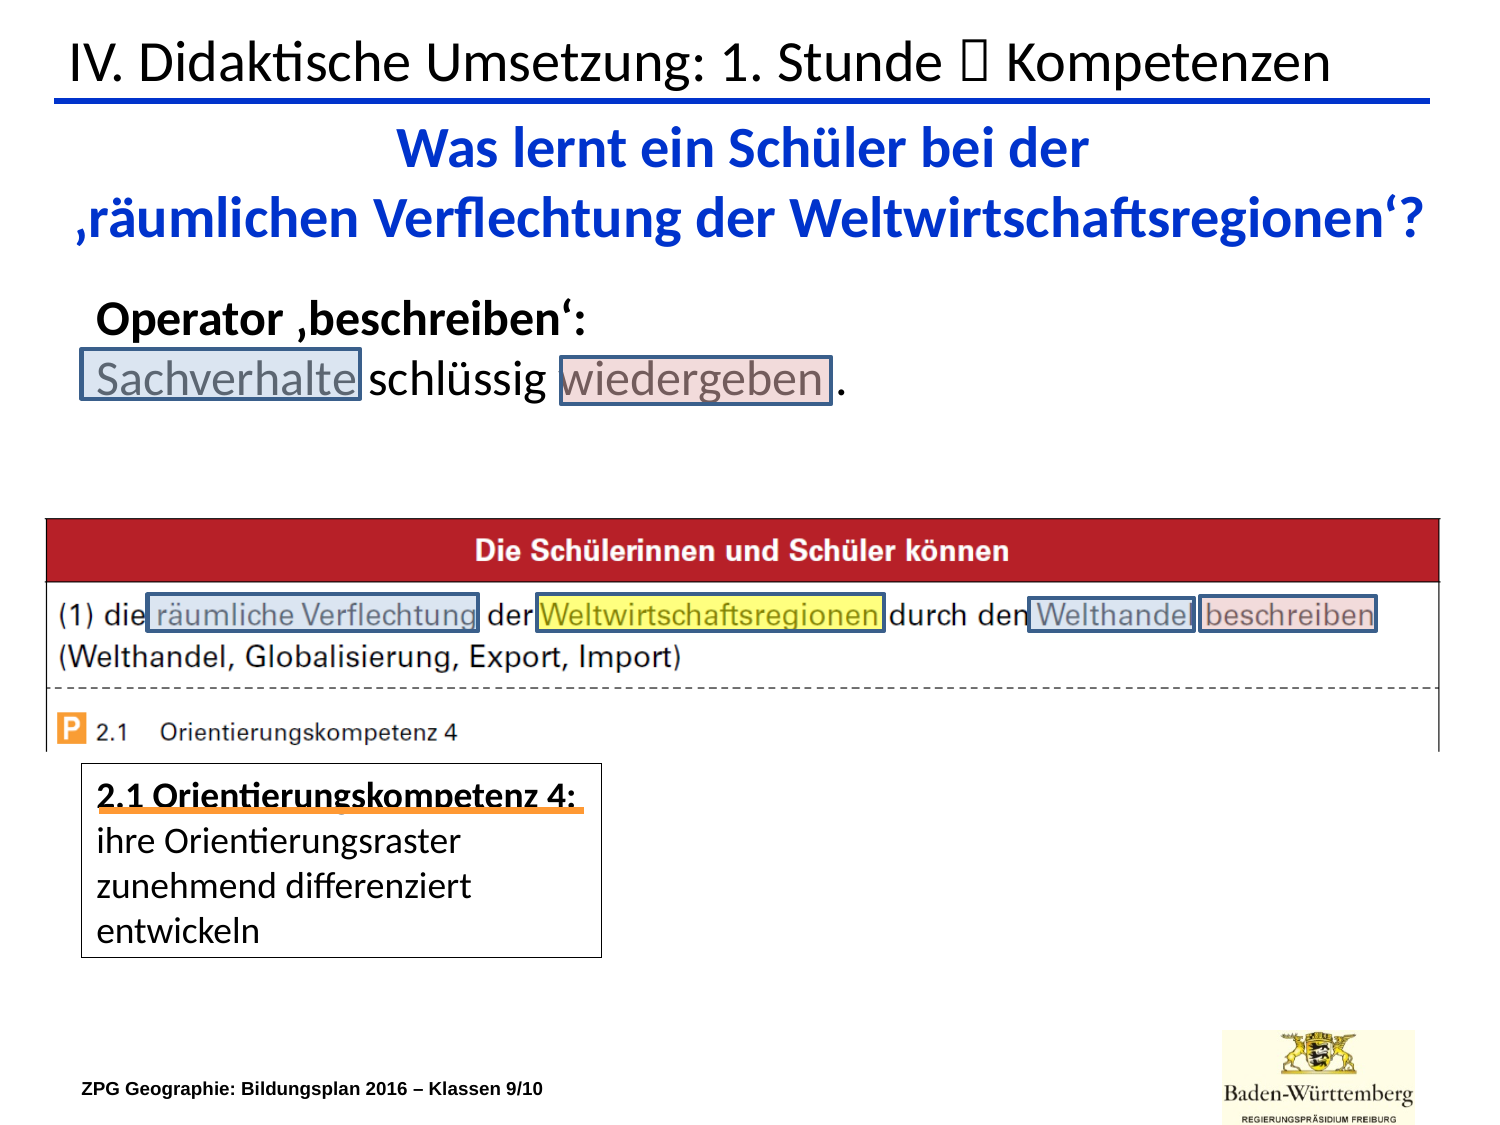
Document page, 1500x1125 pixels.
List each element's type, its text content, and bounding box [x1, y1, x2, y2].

text_box ZPG Geographie: Bildungsplan 2016 – Klassen 9/10 [81, 1078, 1165, 1121]
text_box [54, 15, 1444, 102]
text_box [79, 347, 362, 401]
text_box Was lernt ein Schüler bei der ‚räumlichen Verflechtung der Weltwirtschaftsregionen‘? [0, 101, 1500, 257]
picture [28, 508, 1444, 753]
picture [1222, 1029, 1416, 1125]
text_box Operator ‚beschreiben‘: Sachverhalte schlüssig wiedergeben . [81, 278, 1359, 507]
text_box 2.1 Orientierungskompetenz 4: ihre Orientierungsraster zunehmend differenziert entwickeln [81, 763, 602, 958]
text_box [559, 355, 833, 406]
